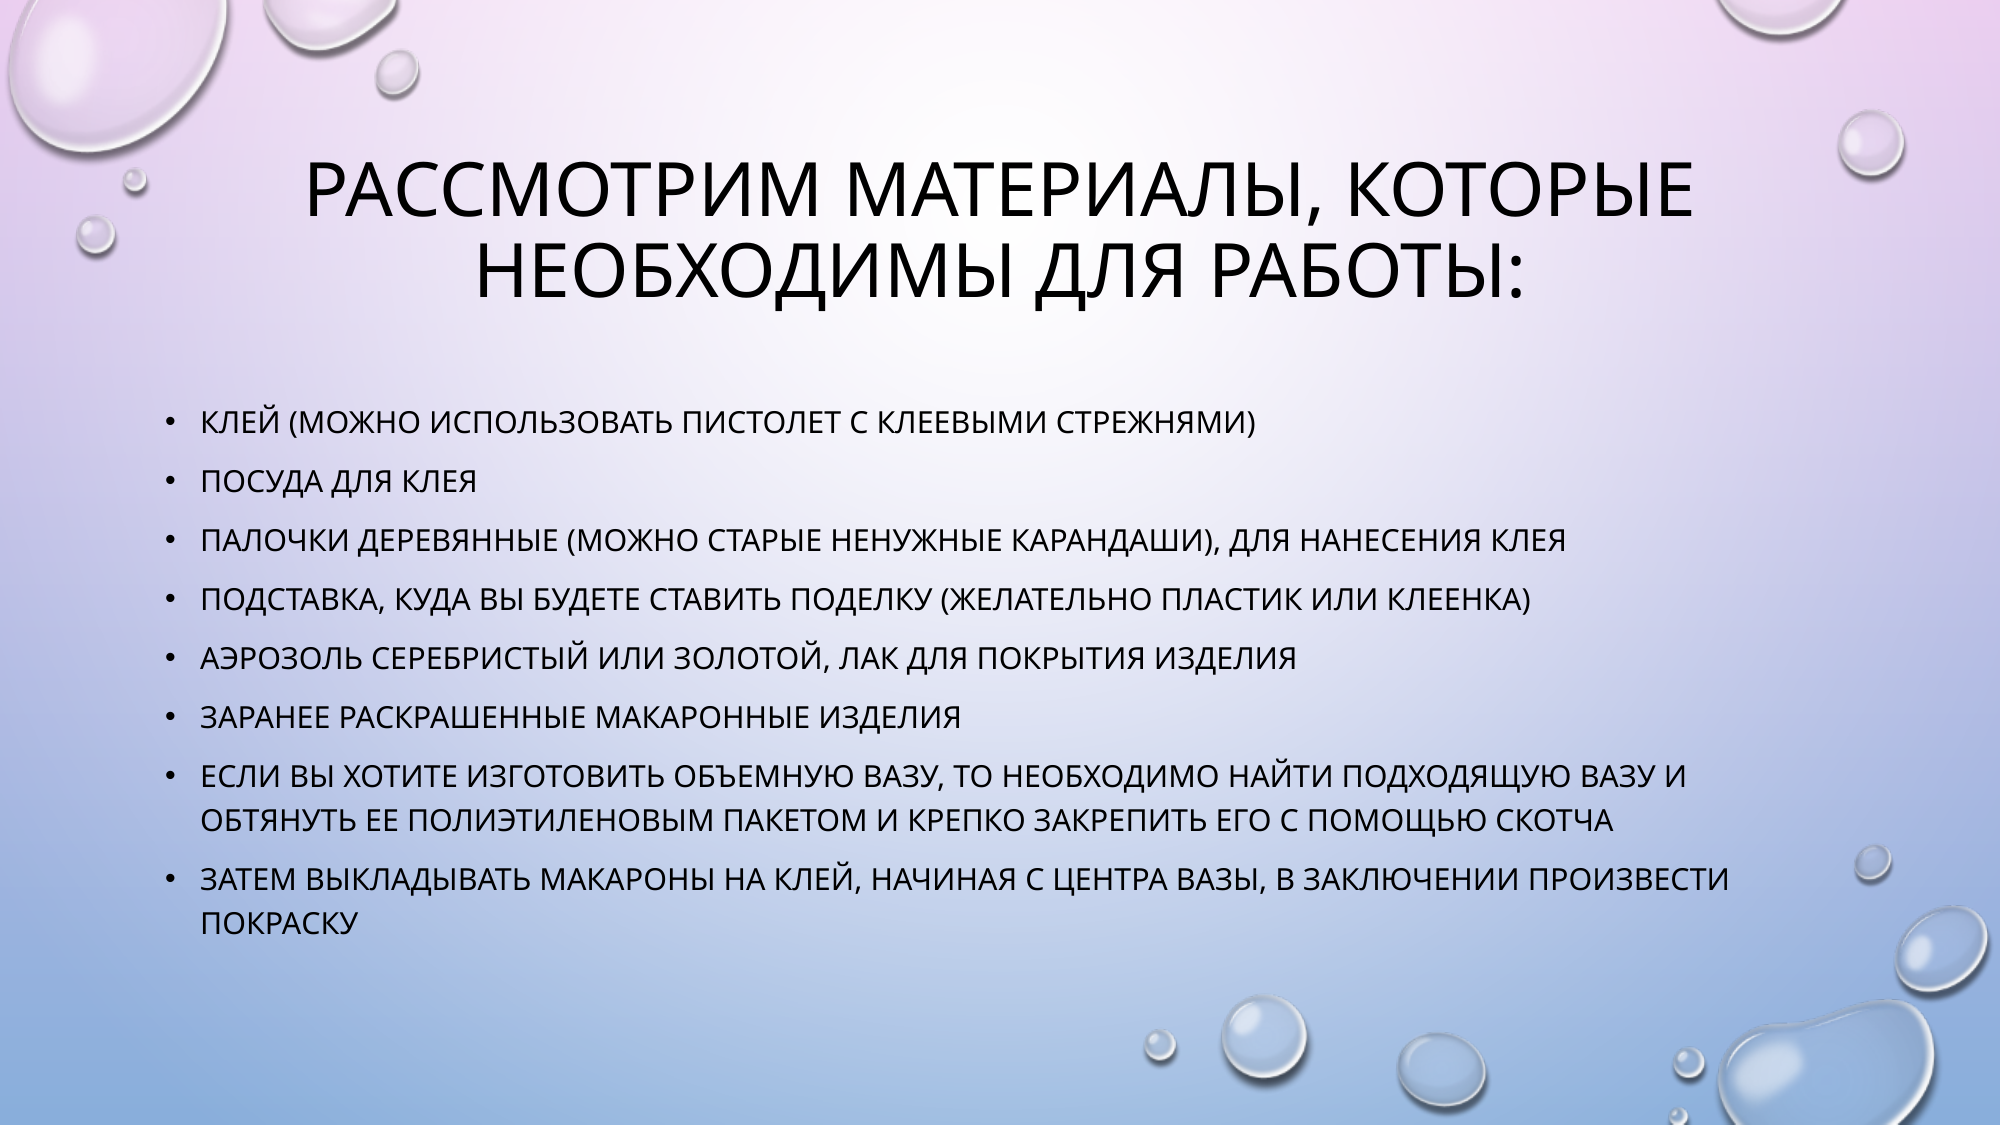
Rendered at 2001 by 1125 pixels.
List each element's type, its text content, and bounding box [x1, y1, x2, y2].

picture [0, 0, 2000, 1125]
list Клей (можно использовать пистолет с клеевыми стрежнями) Посуда для клея Палочки деревянные (можно старые ненужные карандаши), для нанесения клея Подставка, куда вы будете ставить поделку (желательно пластик или клеенка) Аэрозоль серебристый или золотой, лак для покрытия изделия Заранее раскрашенные макаронные изделия Если вы хотите изготовить объемную вазу, то необходимо найти подходящую вазу и обтянуть ее полиэтиленовым пакетом и крепко закрепить его с помощью скотча Затем выкладывать макароны на клей, начиная с центра вазы, в заключении произвести покраску [150, 388, 1850, 950]
title Рассмотрим материалы, которые необходимы для работы: [150, 101, 1850, 364]
